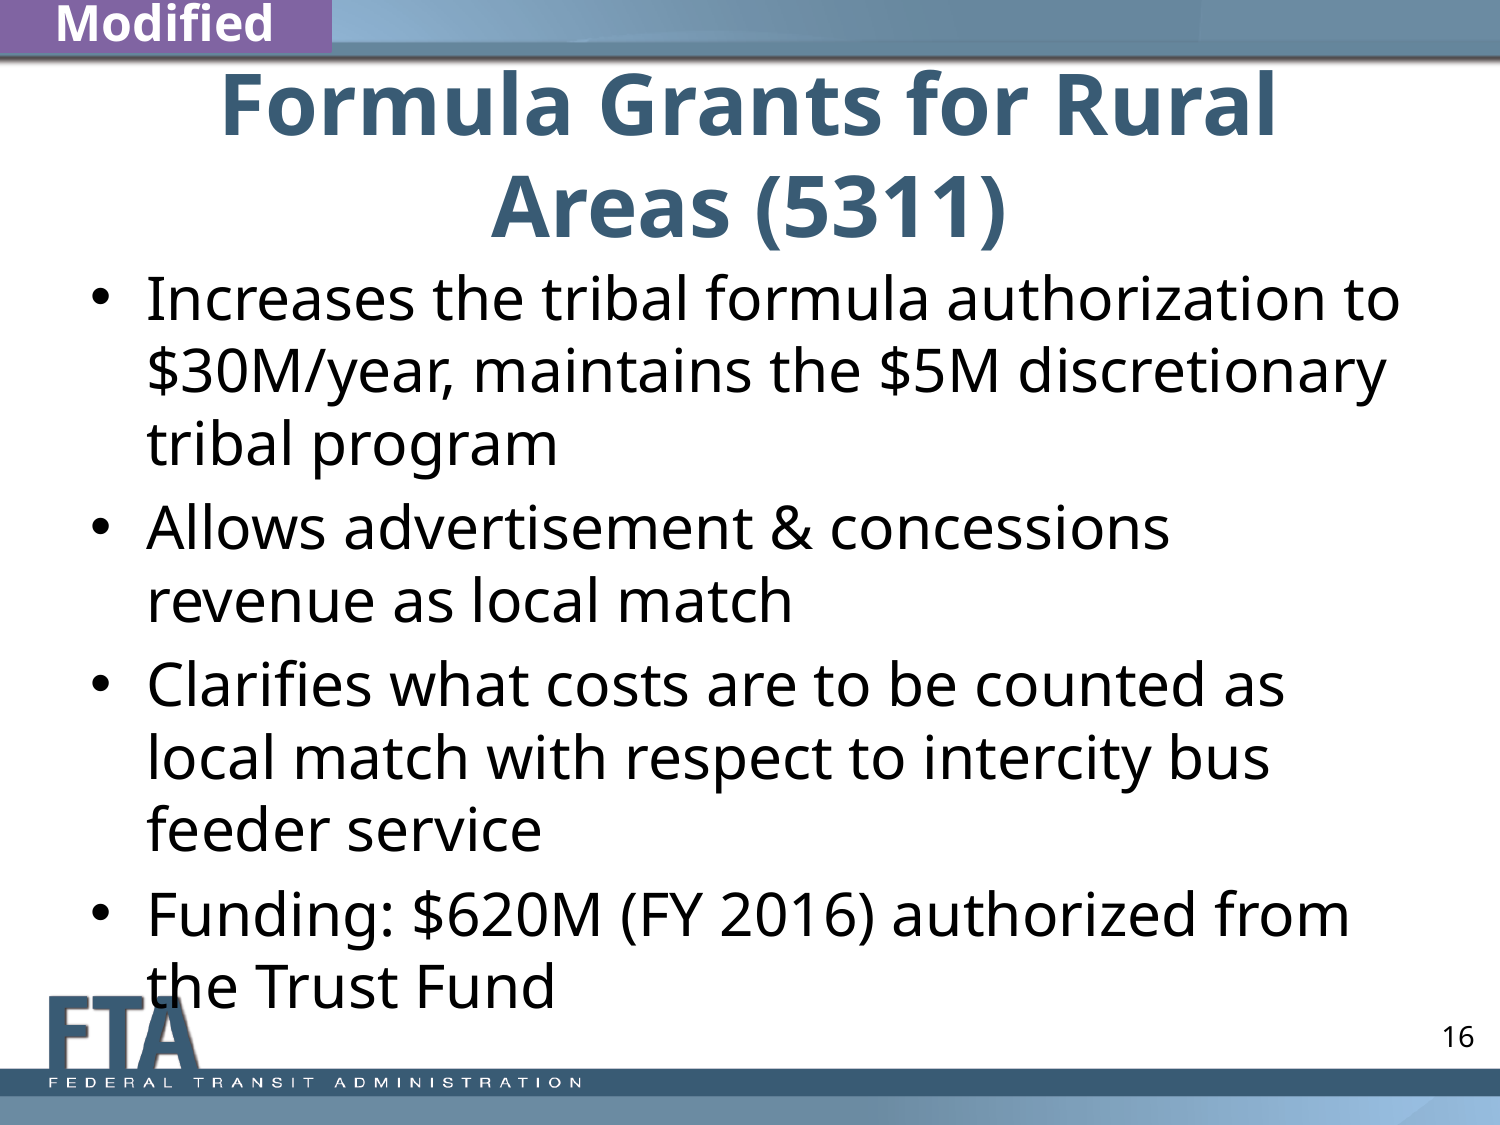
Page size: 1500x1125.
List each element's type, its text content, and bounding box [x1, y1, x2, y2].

picture [0, 0, 1500, 75]
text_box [0, 0, 331, 52]
list Increases the tribal formula authorization to $30M/year, maintains the $5M discretionary tribal program Allows advertisement & concessions revenue as local match Clarifies what costs are to be counted as local match with respect to intercity bus feeder service Funding: $620M (FY 2016) authorized from the Trust Fund [74, 252, 1426, 1006]
picture [0, 992, 1500, 1125]
title Formula Grants for Rural Areas (5311) [74, 71, 1426, 233]
